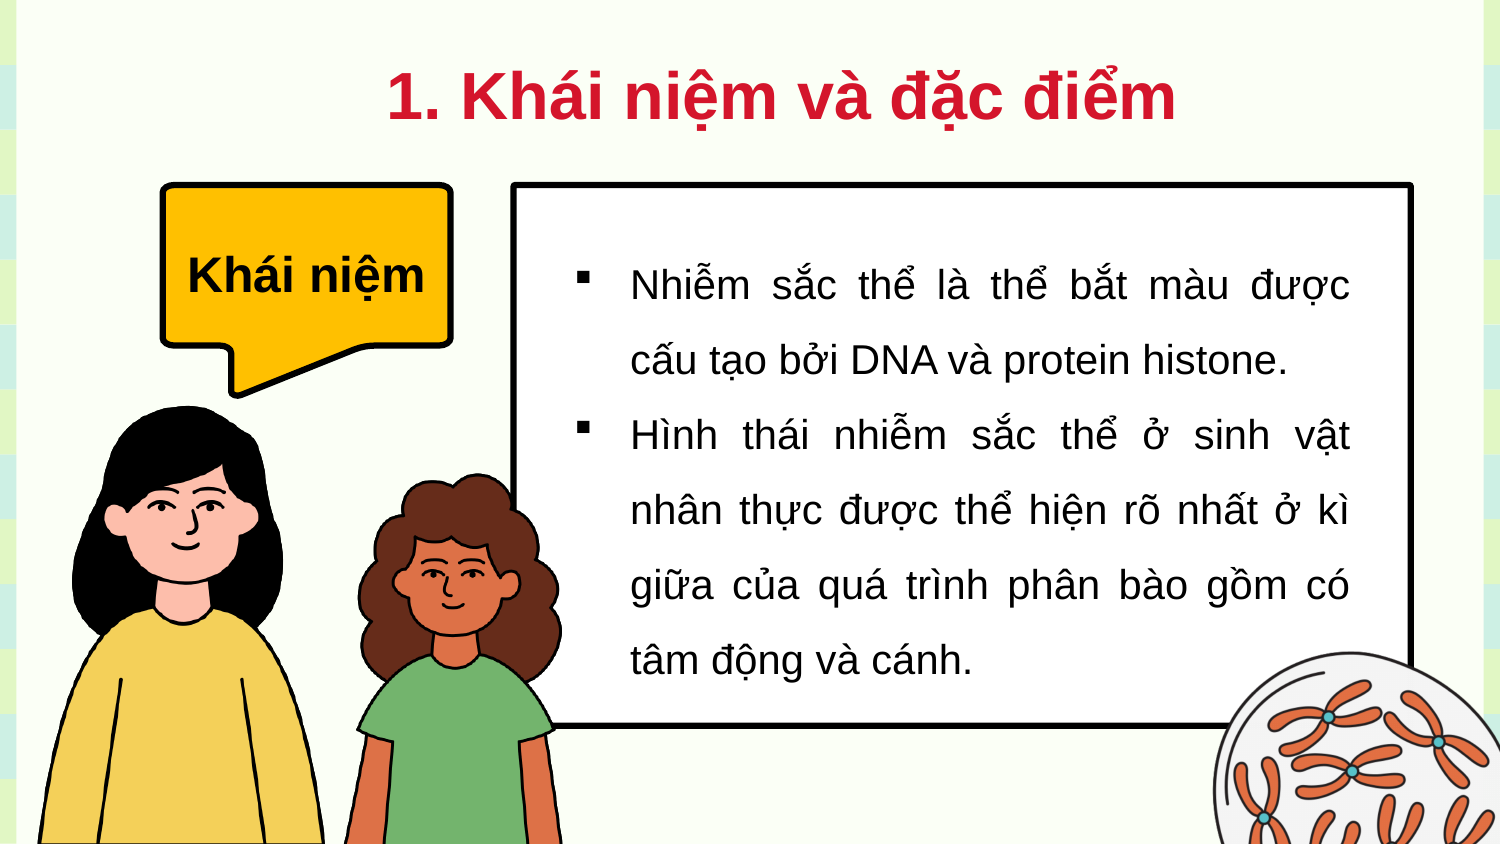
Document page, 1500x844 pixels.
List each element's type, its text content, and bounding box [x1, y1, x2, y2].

text_box [37, 400, 325, 844]
text_box 1. Khái niệm và đặc điểm [371, 45, 1194, 141]
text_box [153, 179, 460, 397]
picture [1206, 650, 1500, 844]
text_box [343, 457, 575, 844]
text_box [513, 184, 1412, 726]
